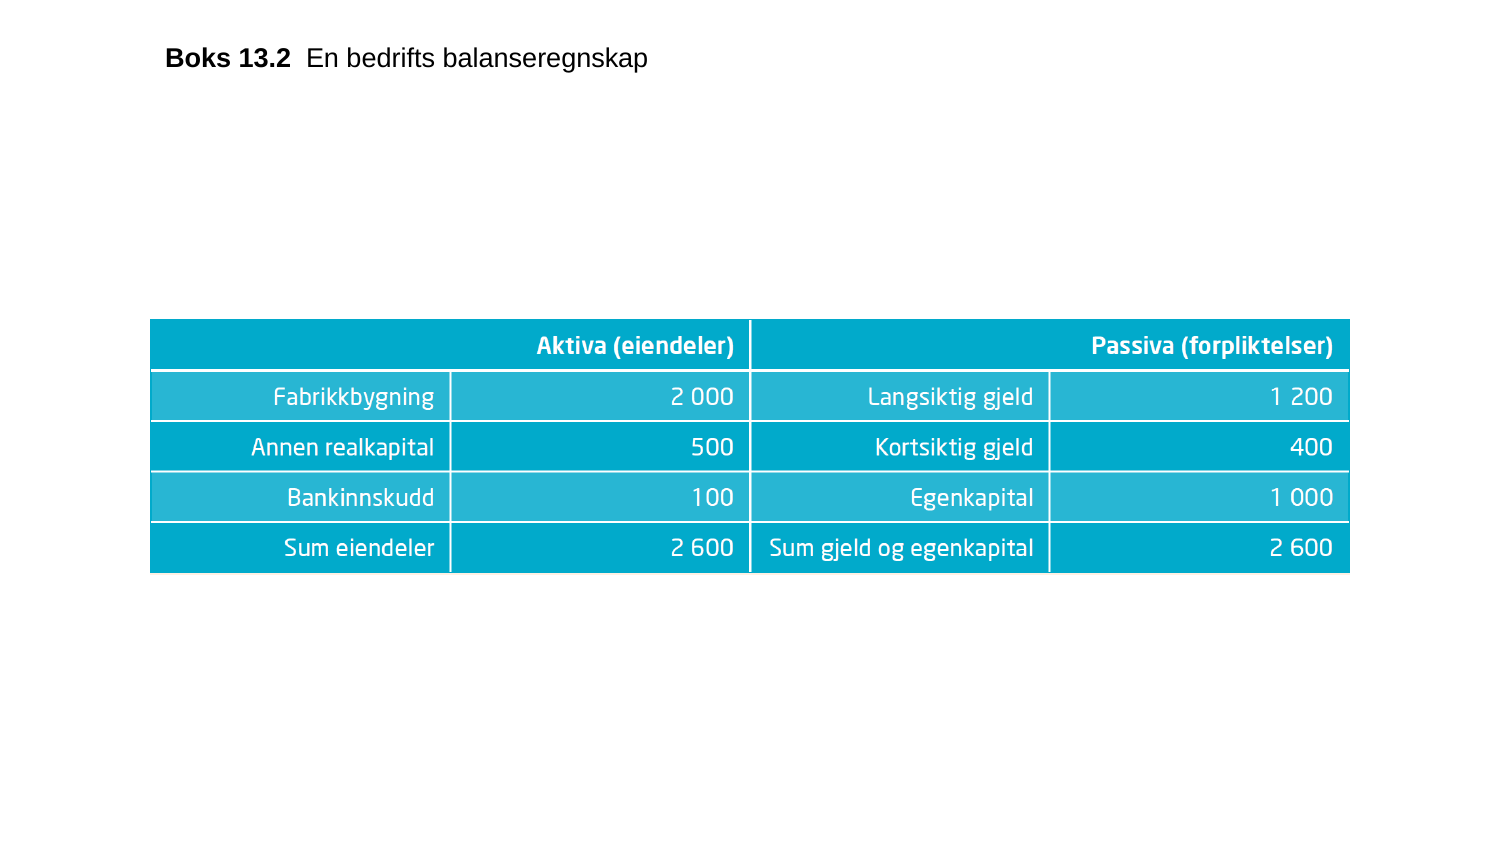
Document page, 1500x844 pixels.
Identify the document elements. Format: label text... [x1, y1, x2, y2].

text_box Boks 13.2 En bedrifts balanseregnskap [149, 24, 1350, 95]
picture [149, 319, 1351, 575]
